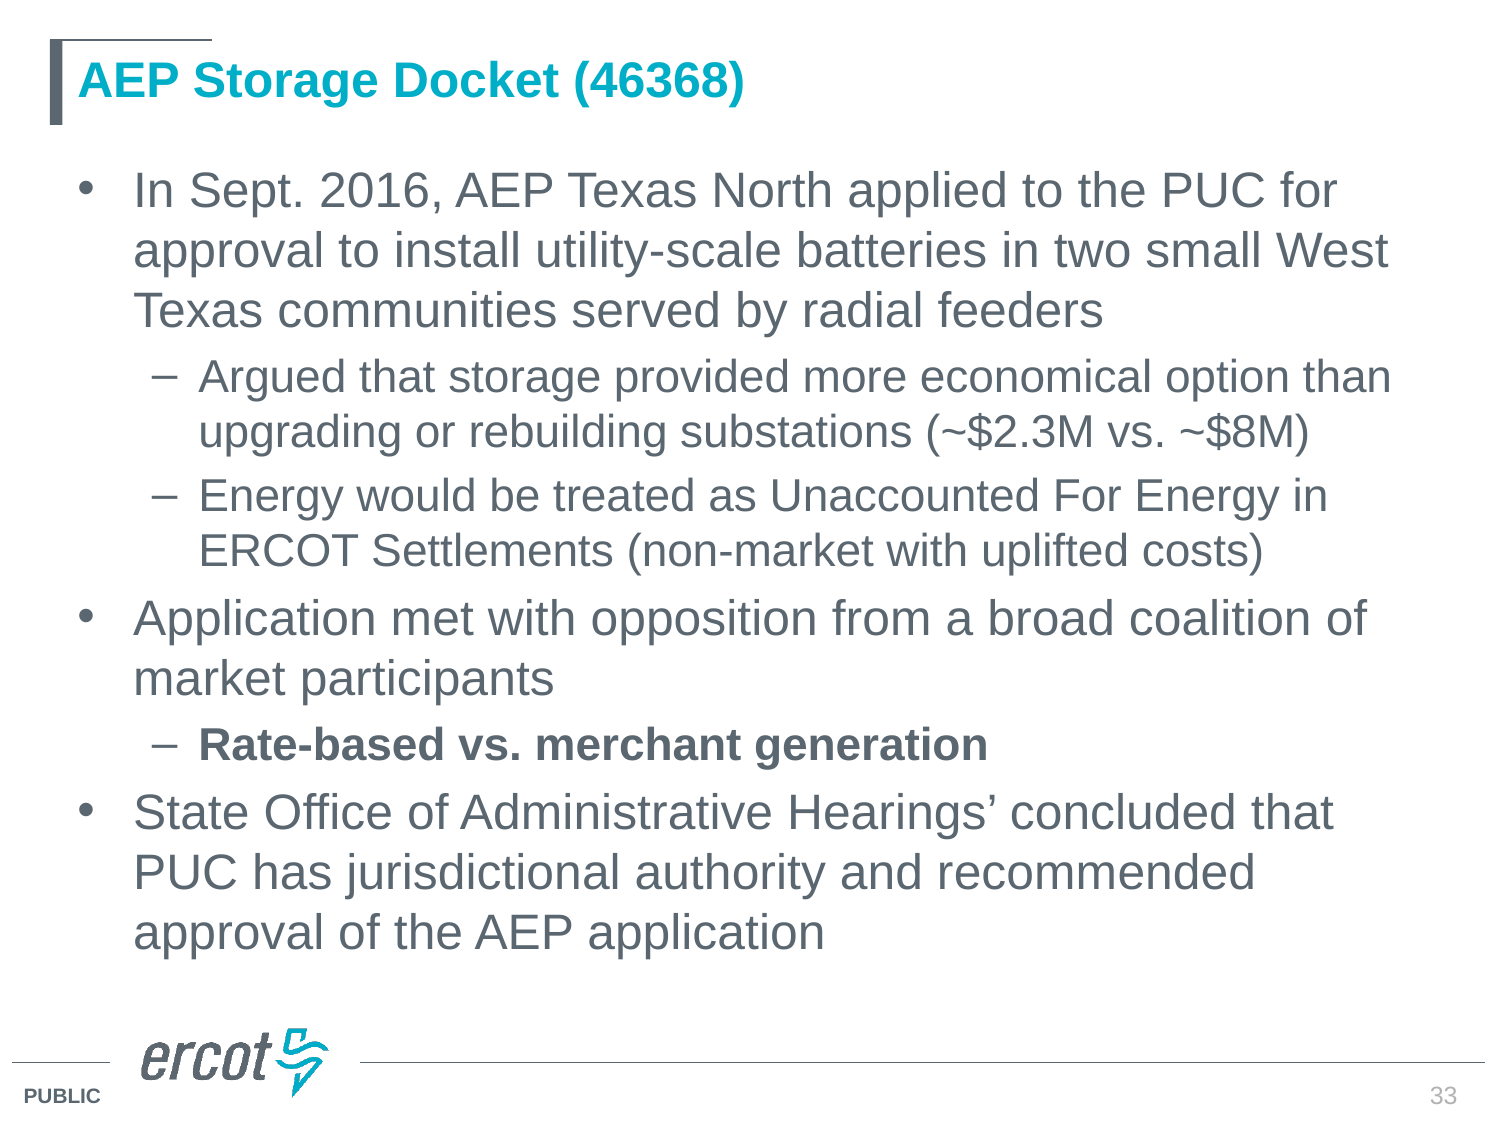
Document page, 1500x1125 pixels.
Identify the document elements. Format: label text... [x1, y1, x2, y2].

slide_number 33 [1400, 1076, 1488, 1113]
picture [137, 1024, 332, 1100]
list In Sept. 2016, AEP Texas North applied to the PUC for approval to install utility-scale batteries in two small West Texas communities served by radial feeders Argued that storage provided more economical option than upgrading or rebuilding substations (~$2.3M vs. ~$8M) Energy would be treated as Unaccounted For Energy in ERCOT Settlements (non-market with uplifted costs) Application met with opposition from a broad coalition of market participants Rate-based vs. merchant generation State Office of Administrative Hearings’ concluded that PUC has jurisdictional authority and recommended approval of the AEP application [62, 149, 1450, 979]
title AEP Storage Docket (46368) [62, 39, 1450, 125]
